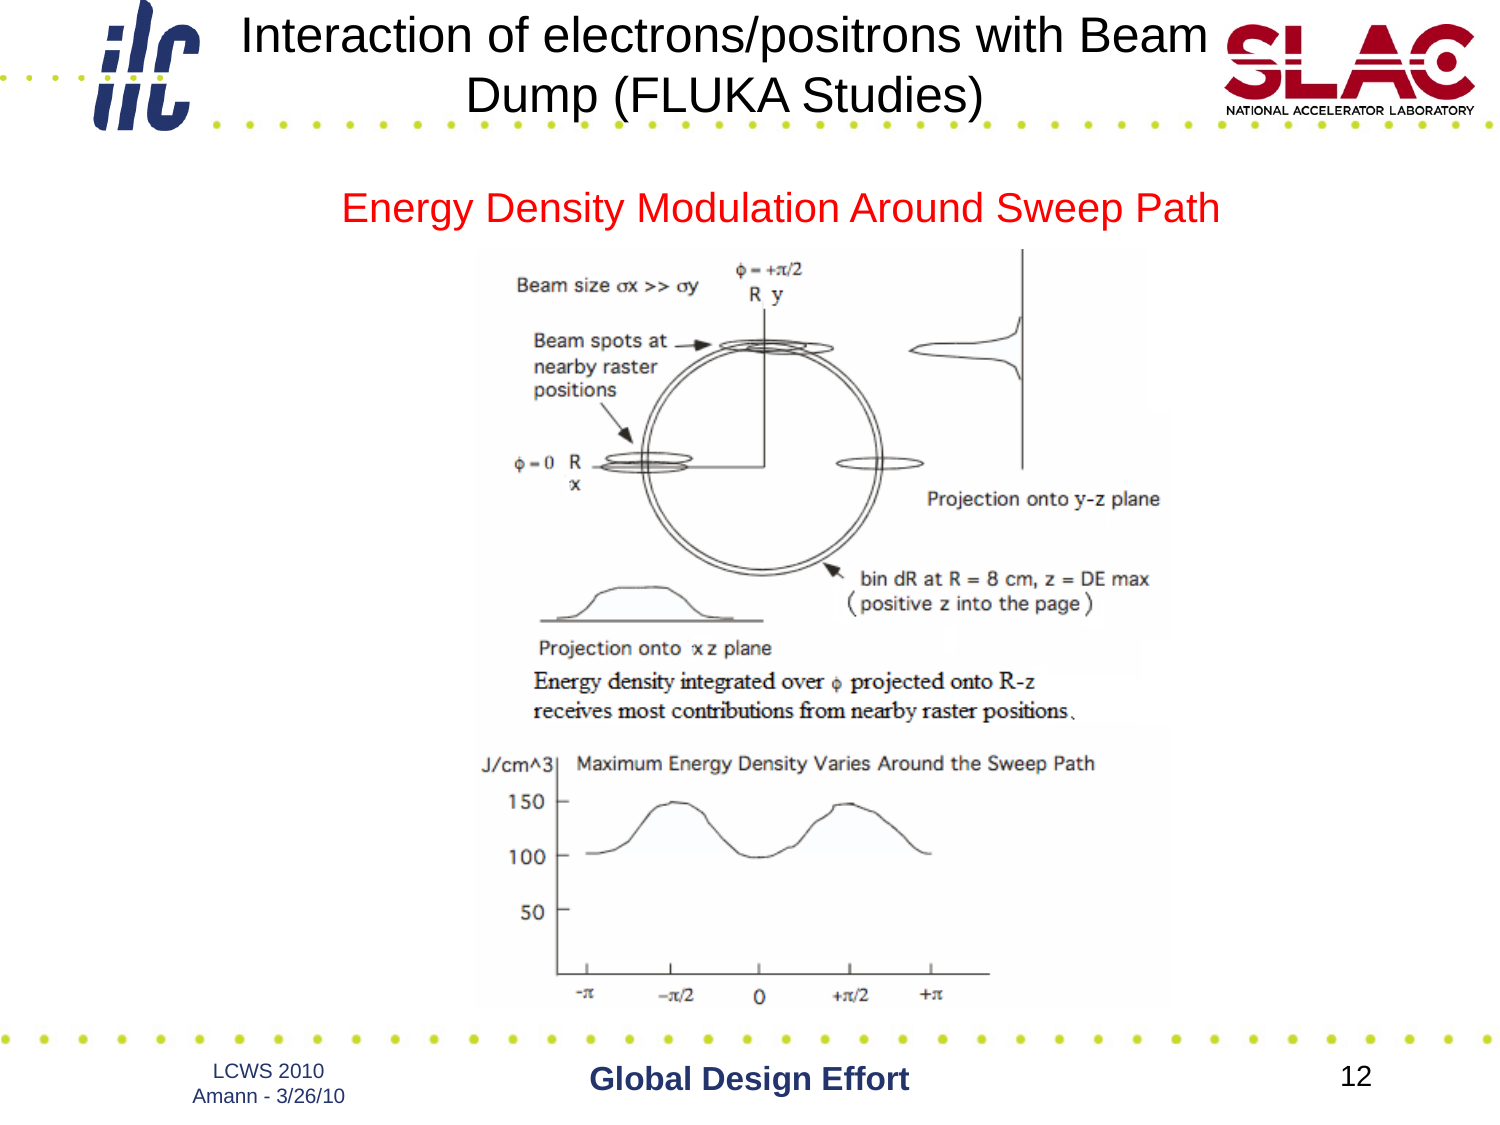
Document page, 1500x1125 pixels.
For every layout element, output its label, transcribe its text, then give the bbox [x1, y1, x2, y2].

picture [0, 1024, 1500, 1055]
title Energy Density Modulation Around Sweep Path [237, 149, 1326, 263]
picture [0, 0, 200, 131]
picture [212, 112, 225, 138]
picture [1224, 24, 1500, 138]
picture [474, 249, 1192, 1010]
text_box Interaction of electrons/positrons with Beam Dump (FLUKA Studies) [225, 0, 1225, 150]
slide_number 12 [1074, 1049, 1388, 1125]
text_box LCWS 2010 Amann - 3/26/10 [0, 1049, 538, 1125]
footer Global Design Effort [538, 1049, 988, 1125]
